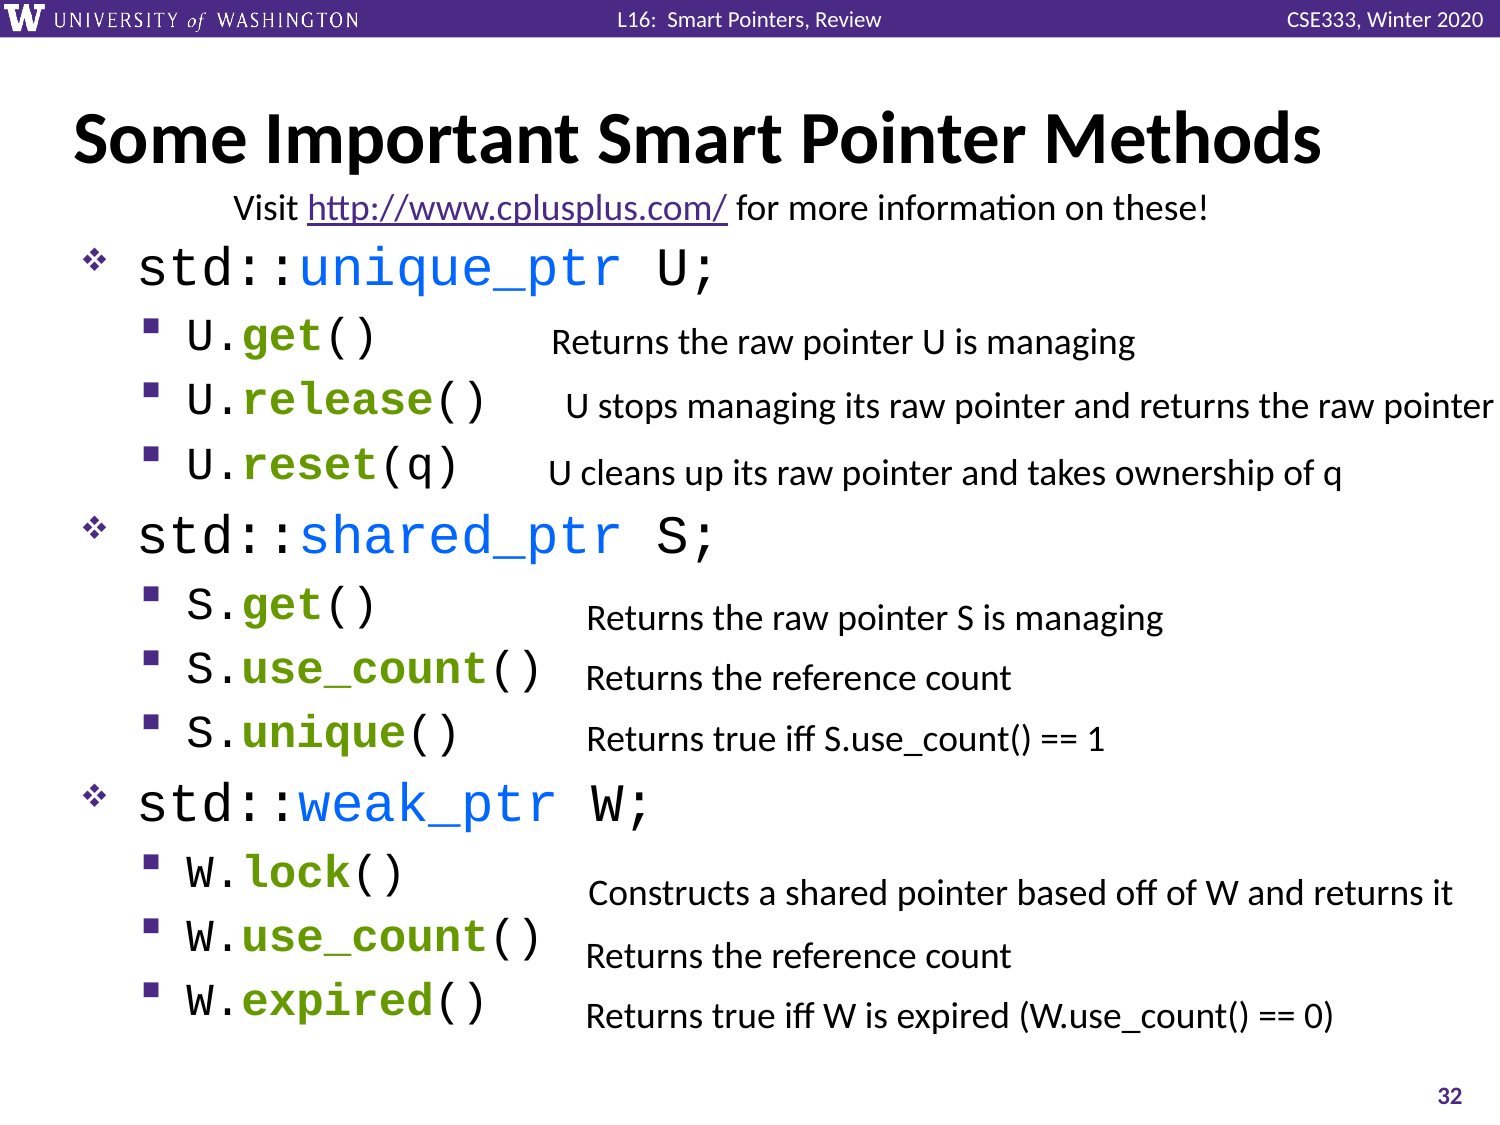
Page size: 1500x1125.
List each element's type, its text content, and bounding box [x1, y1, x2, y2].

text_box Returns the reference count [570, 645, 1028, 706]
text_box Returns the raw pointer S is managing [571, 585, 1180, 645]
text_box Returns true iff S.use_count() == 1 [571, 706, 1121, 767]
text_box Returns the raw pointer U is managing [536, 309, 1152, 370]
title Some Important Smart Pointer Methods [58, 71, 1438, 197]
text_box Returns true iff W is expired (W.use_count() == 0) [570, 983, 1351, 1044]
slide_number 32 [1400, 1065, 1500, 1125]
text_box Constructs a shared pointer based off of W and returns it [573, 860, 1470, 921]
text_box Returns the reference count [570, 923, 1028, 983]
text_box U cleans up its raw pointer and takes ownership of q [533, 440, 1368, 501]
list std::unique_ptr U; U.get() U.release() U.reset(q) std::shared_ptr S; S.get() S.use_count() S.unique() std::weak_ptr W; W.lock() W.use_count() W.expired() [64, 223, 1438, 1040]
text_box U stops managing its raw pointer and returns the raw pointer [550, 373, 1500, 434]
text_box Visit http://www.cplusplus.com/ for more information on these! [218, 176, 1226, 236]
picture [4, 4, 358, 32]
